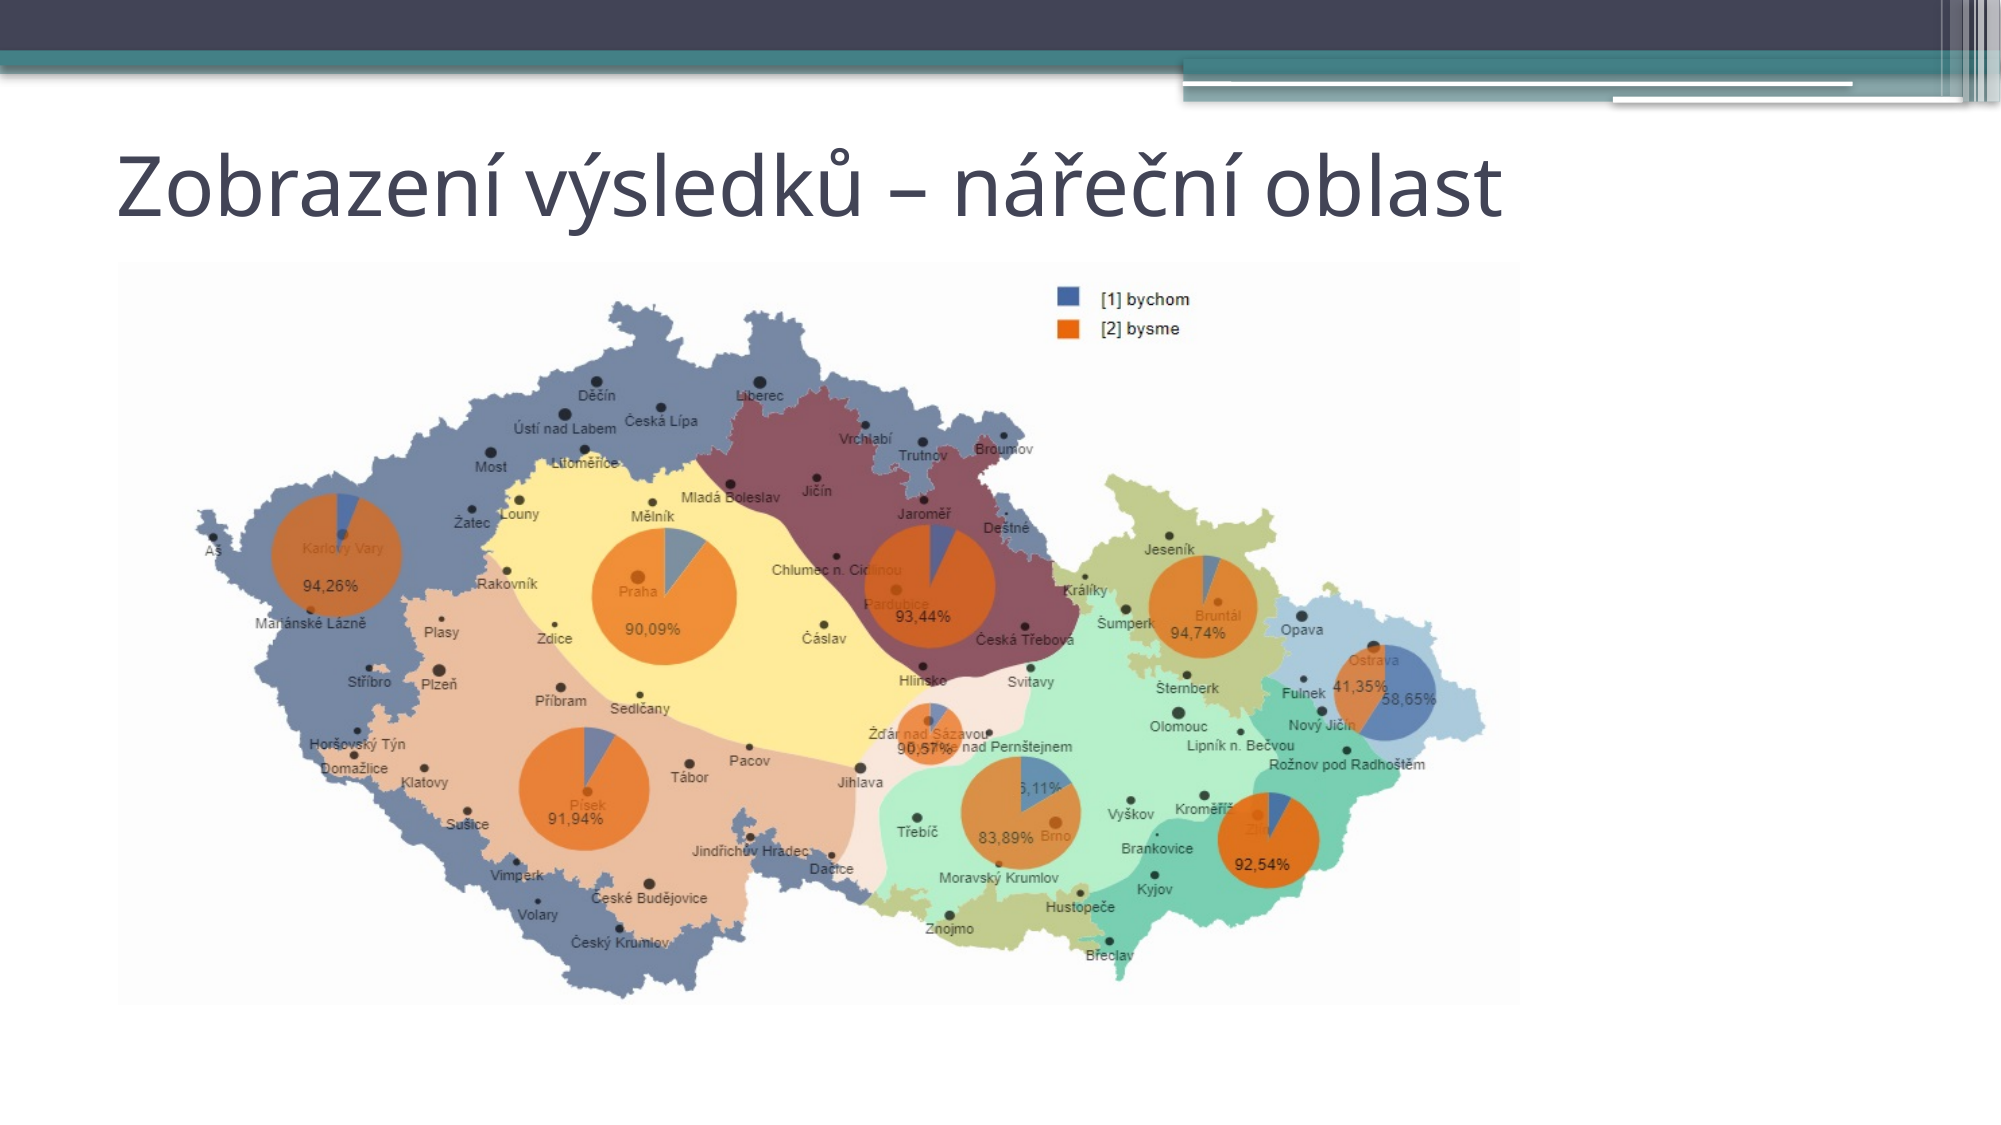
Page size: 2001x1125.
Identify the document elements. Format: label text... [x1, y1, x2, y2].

title Zobrazení výsledků – nářeční oblast [102, 95, 1903, 271]
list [118, 262, 1520, 1006]
